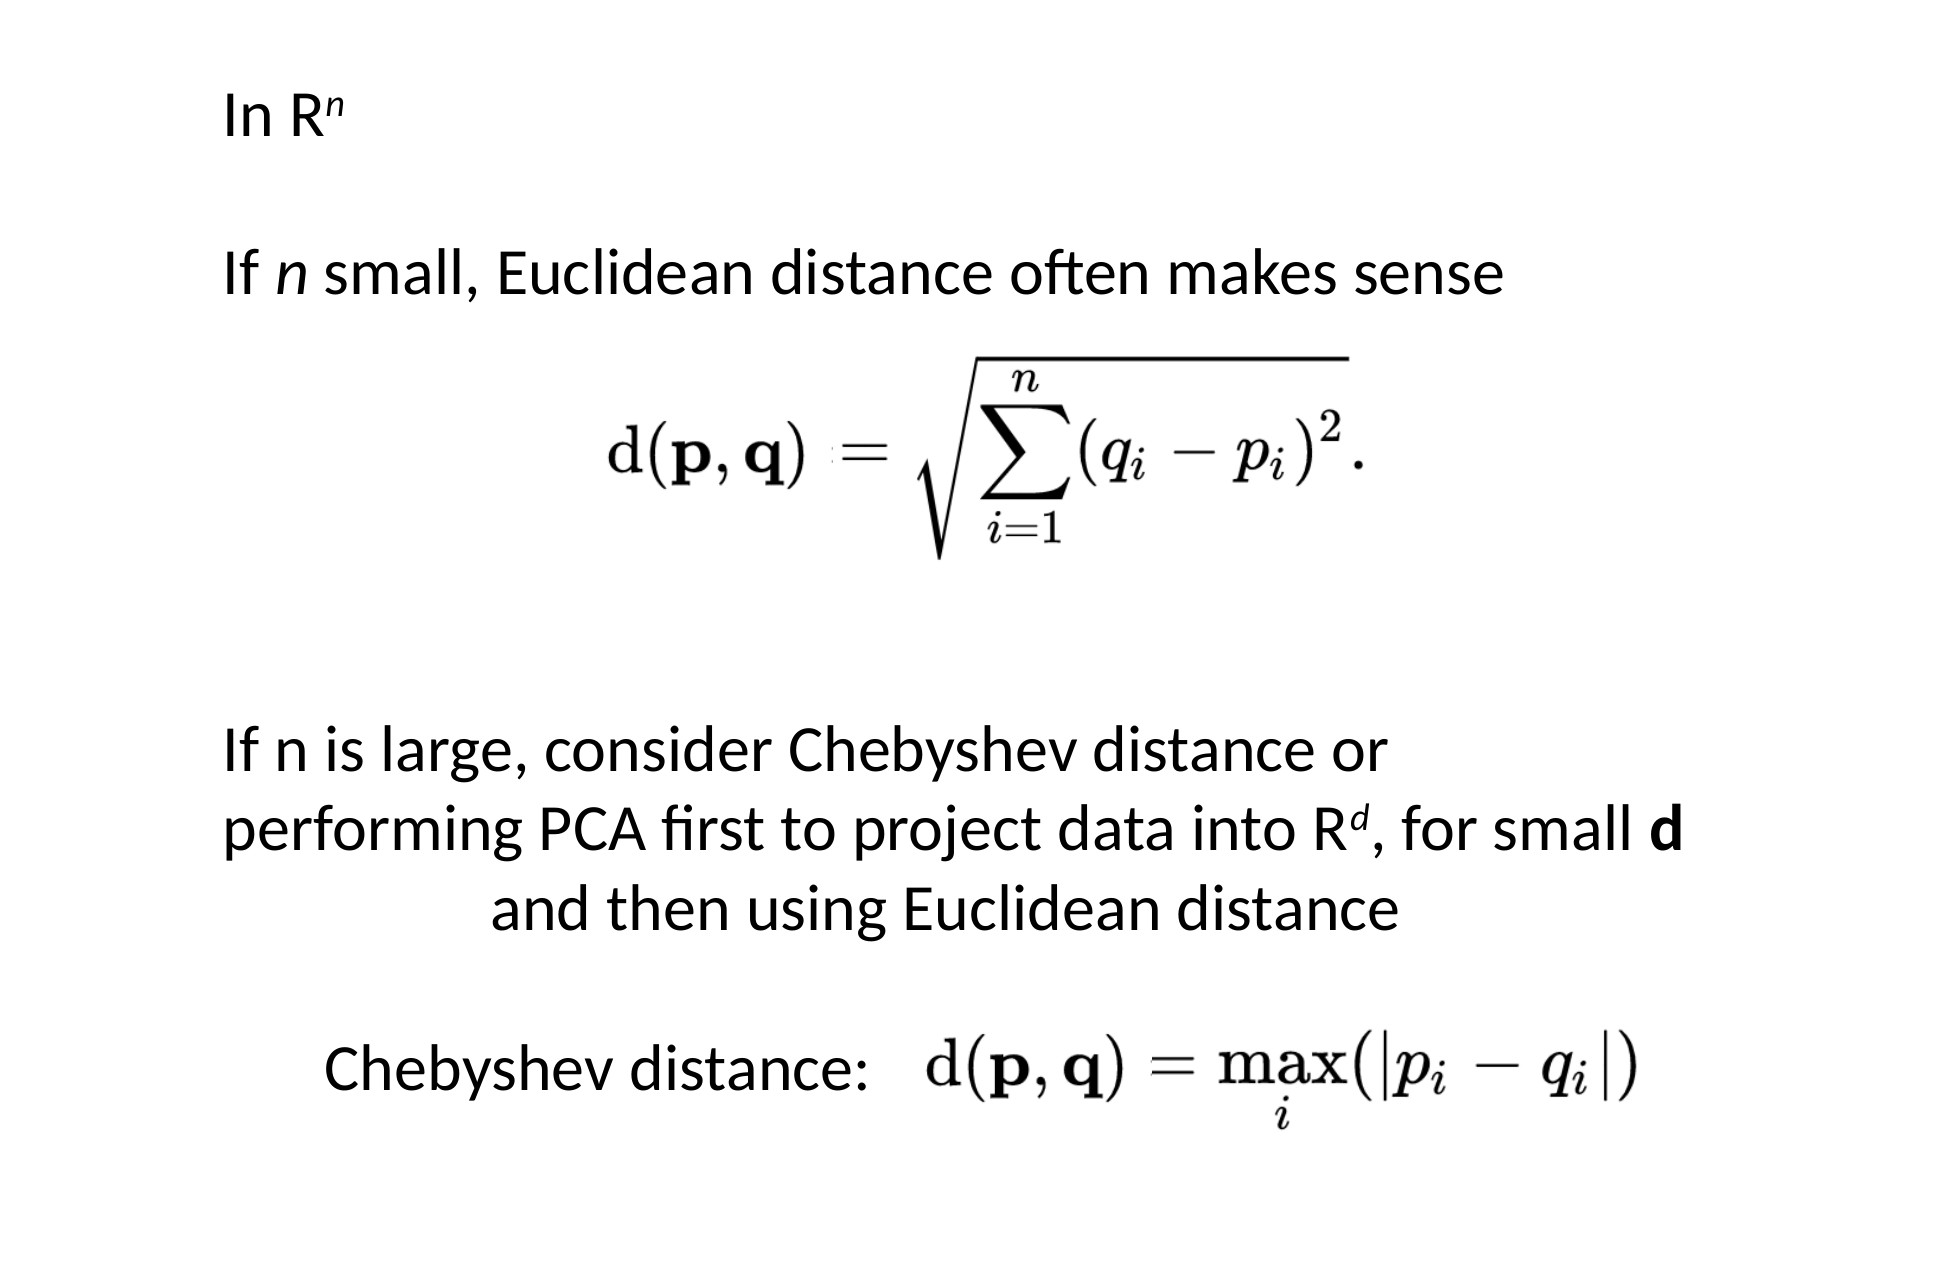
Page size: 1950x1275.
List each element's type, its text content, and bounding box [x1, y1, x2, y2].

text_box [564, 308, 1388, 598]
text_box In Rn If n small, Euclidean distance often makes sense If n is large, consider Chebyshev distance or performing PCA first to project data into Rd, for small d and then using Euclidean distance [208, 62, 1715, 951]
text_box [308, 1002, 1645, 1143]
